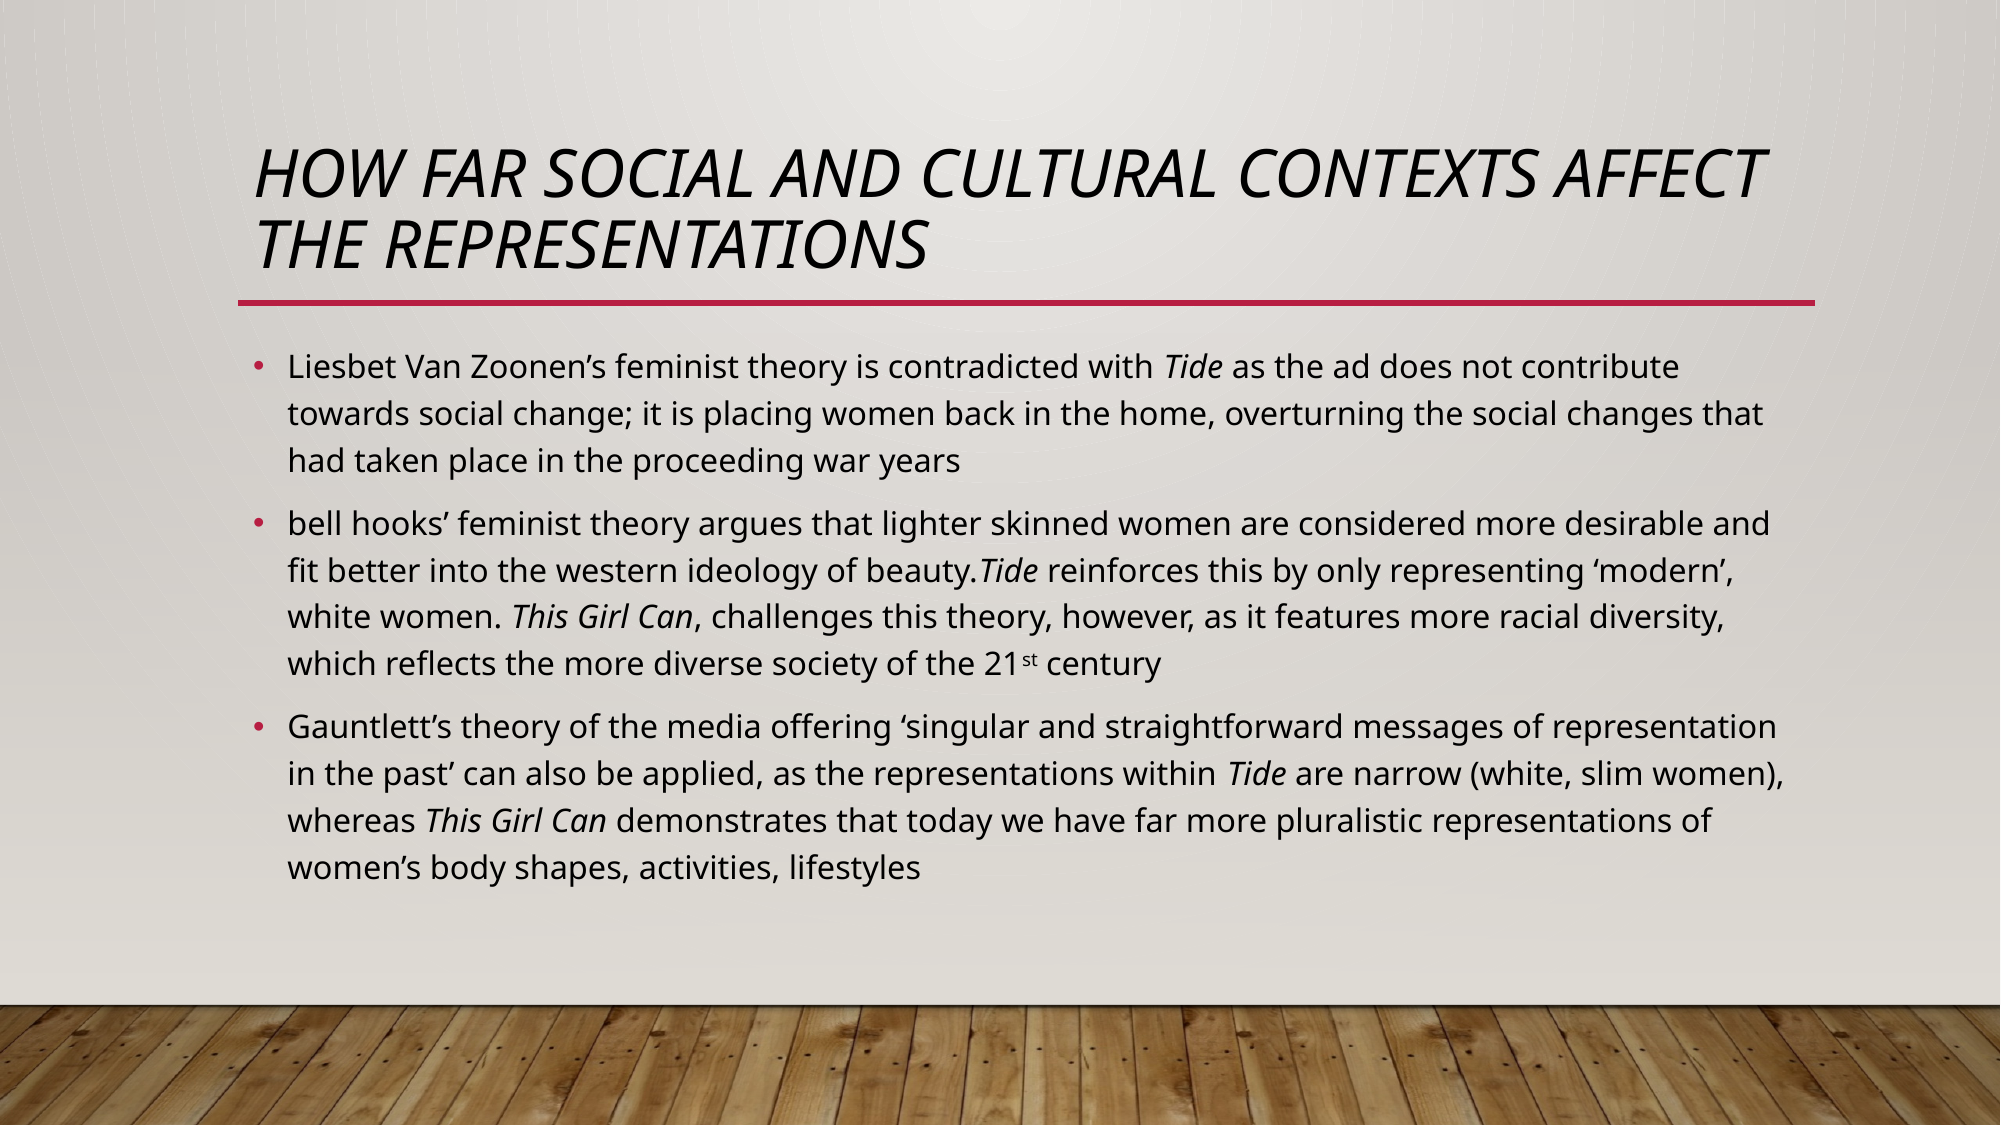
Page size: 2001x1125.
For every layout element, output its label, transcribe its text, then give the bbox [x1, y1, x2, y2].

picture [0, 1005, 2000, 1125]
title how far social and cultural contexts affect the representations [238, 131, 1814, 305]
list Liesbet Van Zoonen’s feminist theory is contradicted with Tide as the ad does not contribute towards social change; it is placing women back in the home, overturning the social changes that had taken place in the proceeding war years bell hooks’ feminist theory argues that lighter skinned women are considered more desirable and fit better into the western ideology of beauty.Tide reinforces this by only representing ‘modern’, white women. This Girl Can, challenges this theory, however, as it features more racial diversity, which reflects the more diverse society of the 21st century Gauntlett’s theory of the media offering ‘singular and straightforward messages of representation in the past’ can also be applied, as the representations within Tide are narrow (white, slim women), whereas This Girl Can demonstrates that today we have far more pluralistic representations of women’s body shapes, activities, lifestyles [238, 330, 1814, 897]
